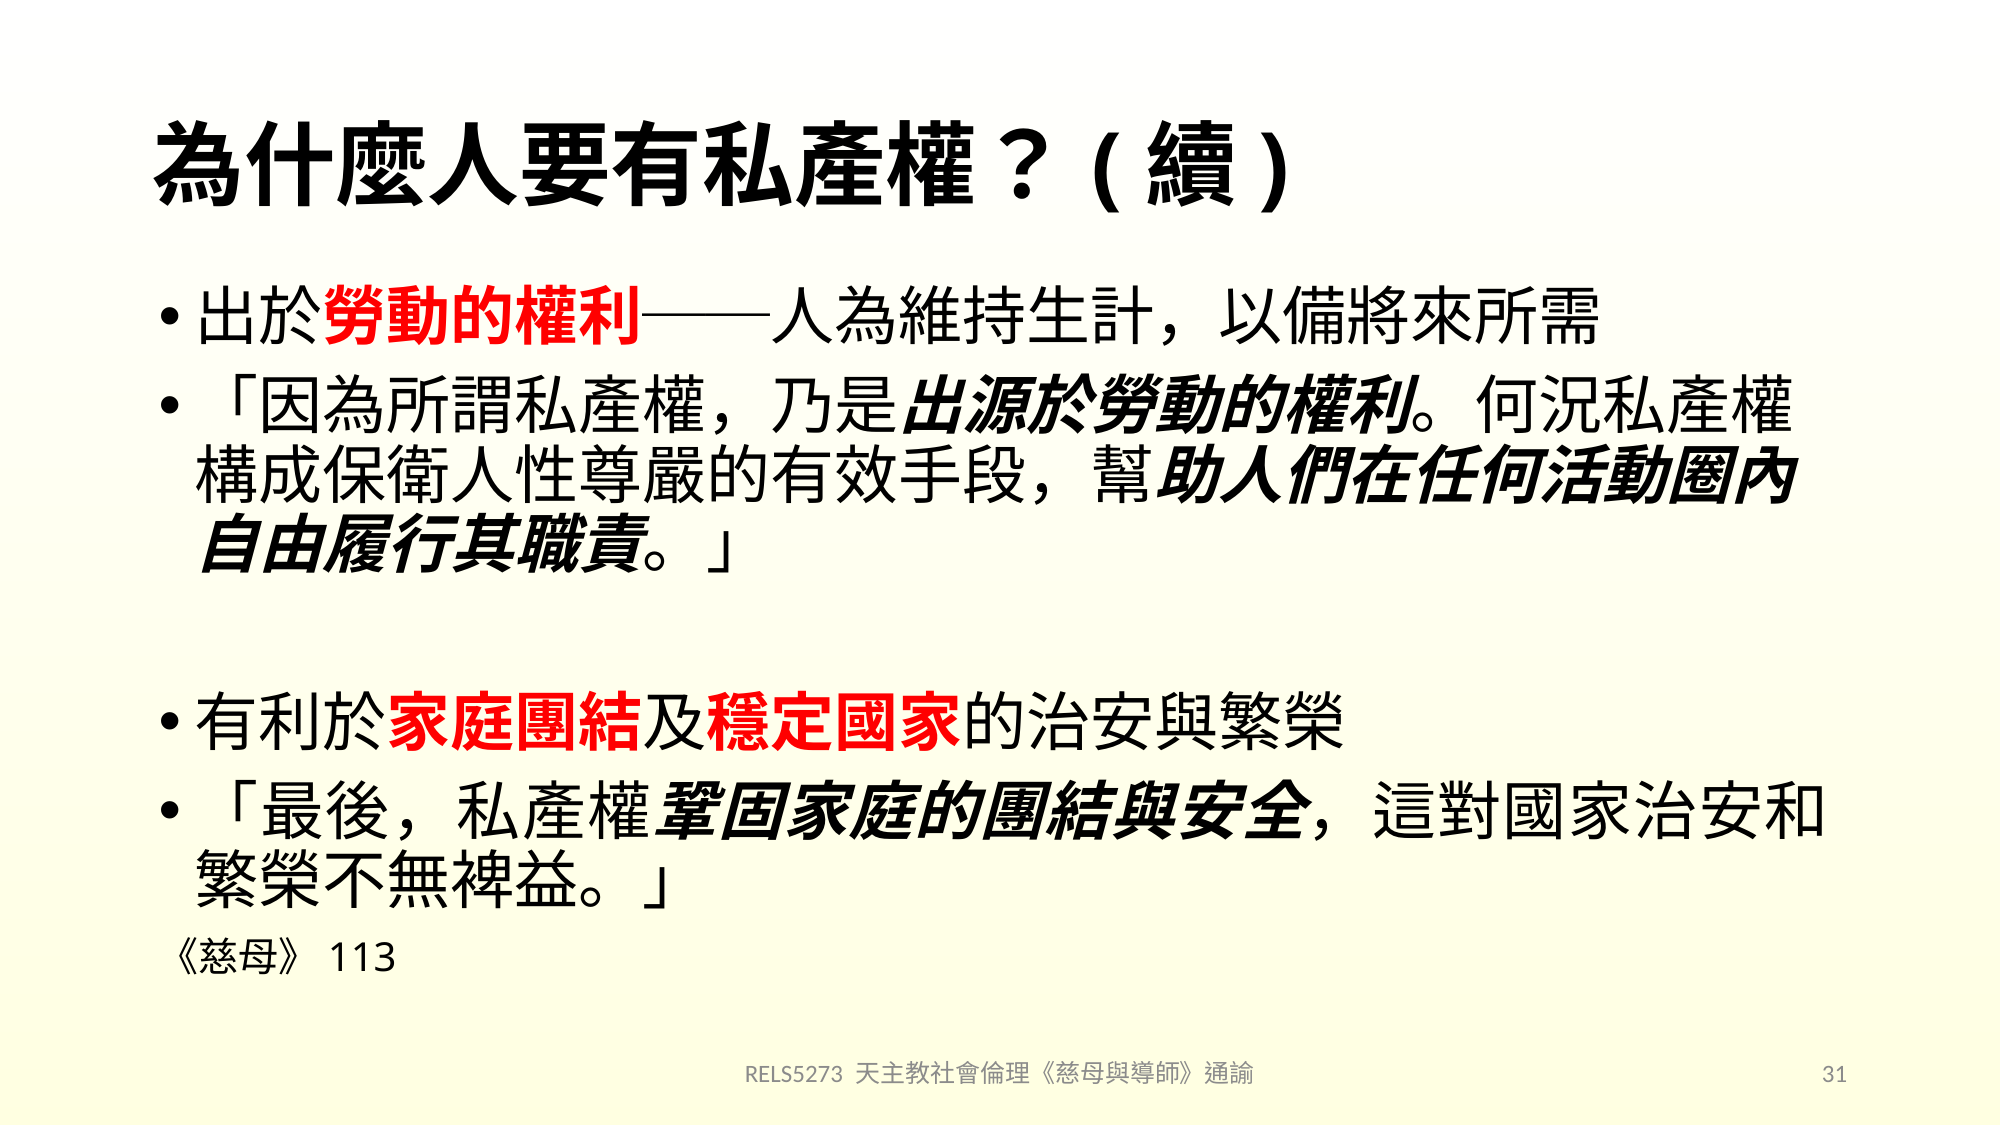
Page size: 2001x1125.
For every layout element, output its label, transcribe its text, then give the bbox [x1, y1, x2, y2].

footer RELS5273 天主教社會倫理《慈母與導師》通諭 [662, 1042, 1338, 1103]
title 為什麼人要有私產權？(續) [137, 59, 1863, 278]
list 出於勞動的權利──人為維持生計，以備將來所需 「因為所謂私產權，乃是出源於勞動的權利。何況私產權構成保衛人性尊嚴的有效手段，幫助人們在任何活動圈內自由履行其職責。」 有利於家庭團結及穩定國家的治安與繁榮 「最後，私產權鞏固家庭的團結與安全，這對國家治安和繁榮不無裨益。」 《慈母》113 [143, 277, 1844, 995]
slide_number 31 [1412, 1042, 1863, 1103]
